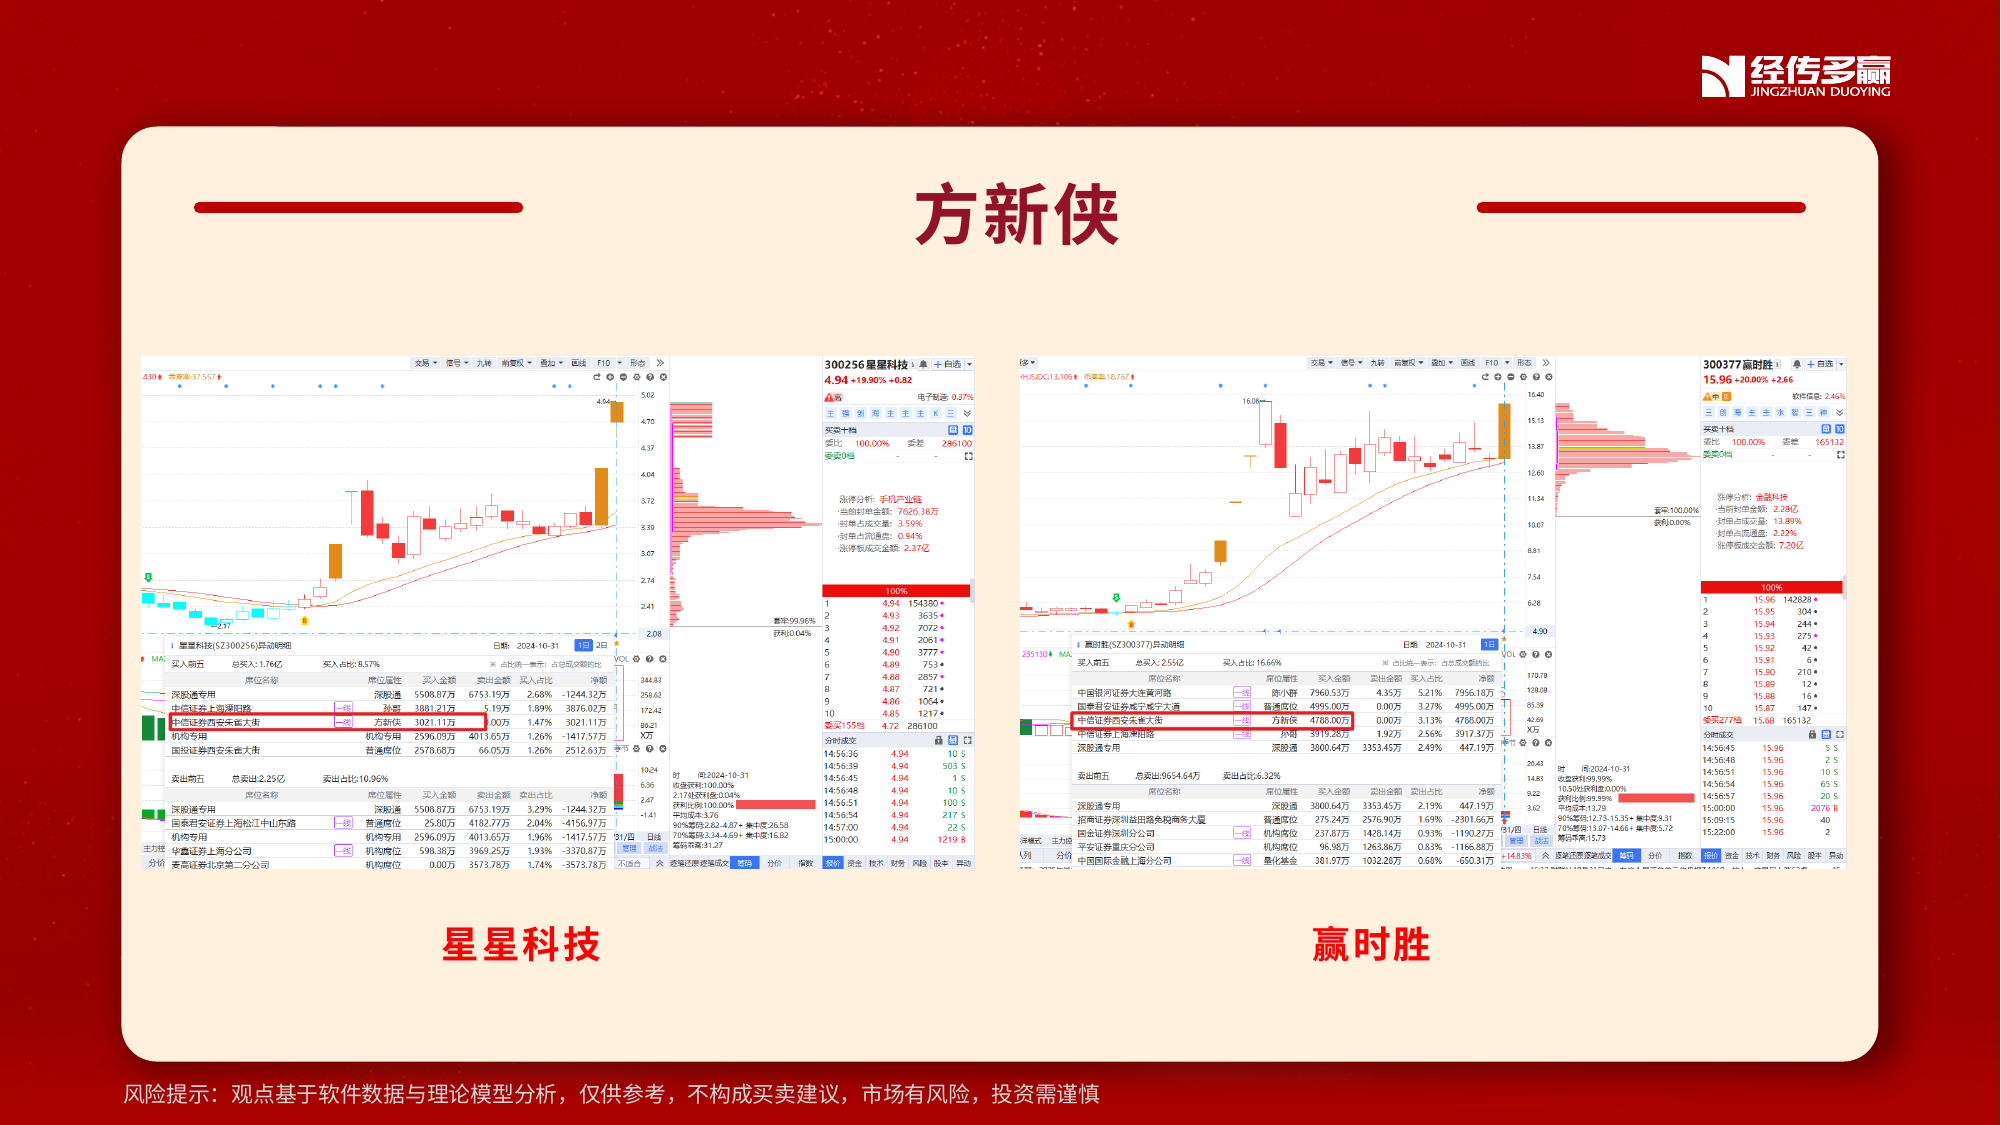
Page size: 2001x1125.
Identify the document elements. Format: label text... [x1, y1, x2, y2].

picture [0, 0, 2000, 1125]
text_box 星星科技 [182, 900, 860, 990]
list 方新侠 [540, 150, 1460, 259]
text_box 赢时胜 [1033, 900, 1711, 990]
